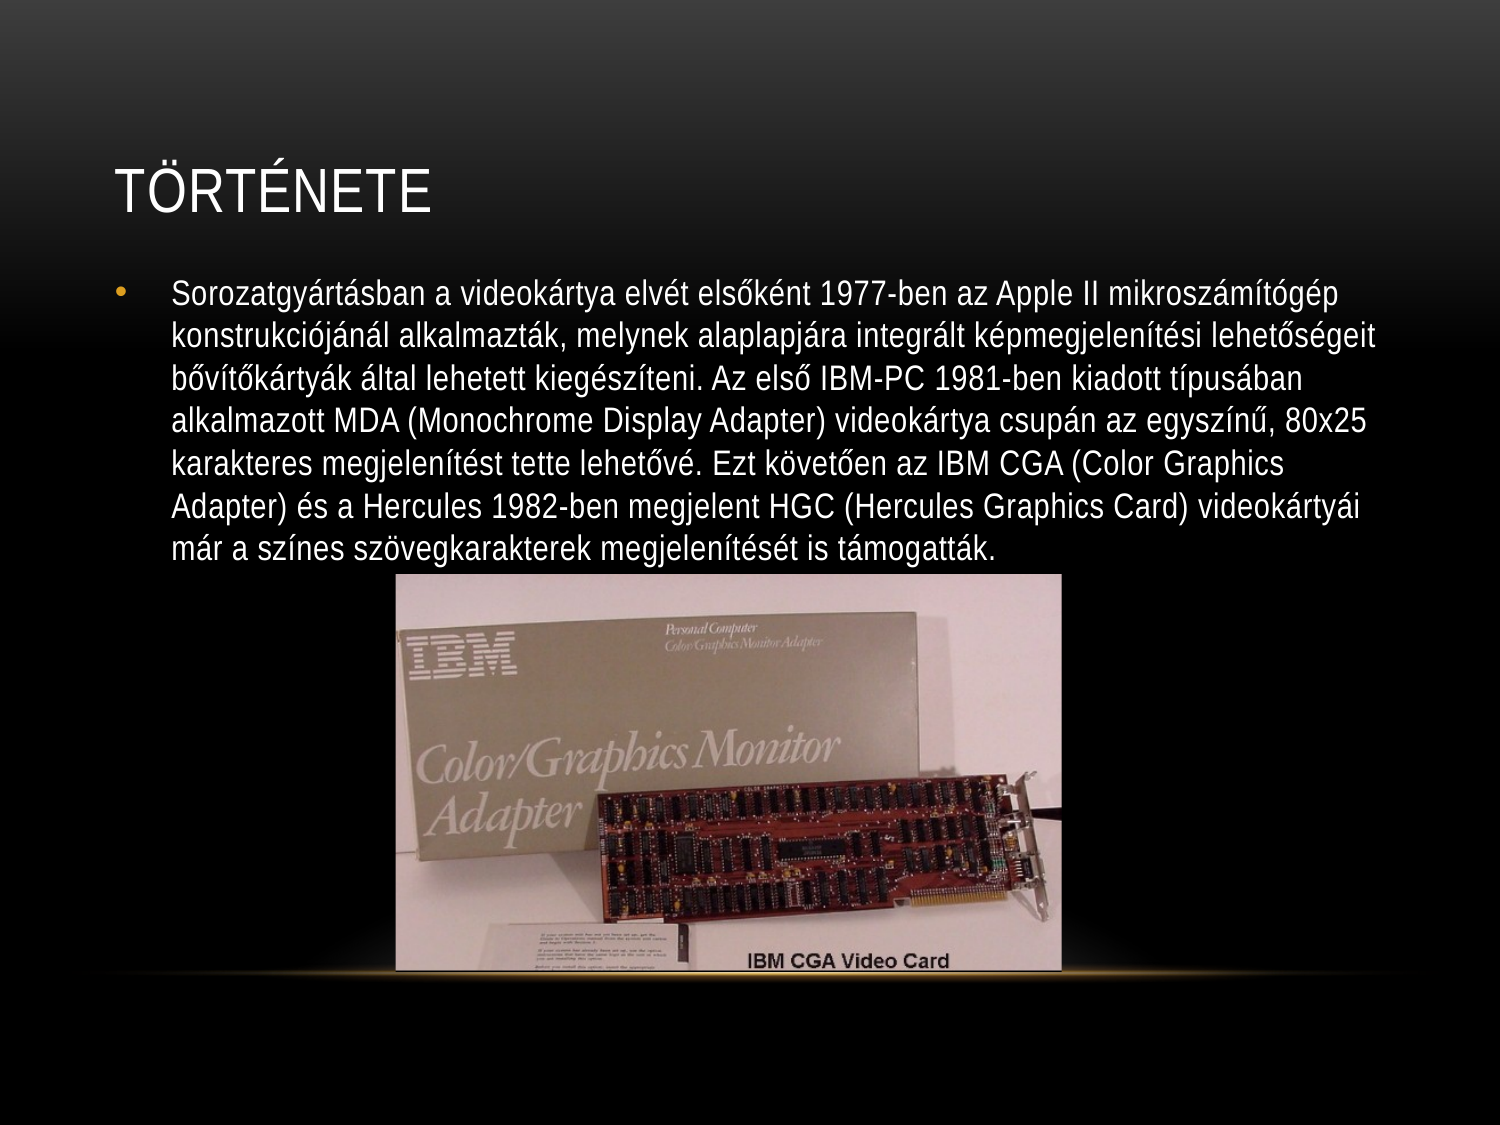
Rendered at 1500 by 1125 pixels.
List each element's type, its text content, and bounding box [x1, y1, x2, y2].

list Sorozatgyártásban a videokártya elvét elsőként 1977-ben az Apple II mikroszámítógép konstrukciójánál alkalmazták, melynek alaplapjára integrált képmegjelenítési lehetőségeit bővítőkártyák által lehetett kiegészíteni. Az első IBM-PC 1981-ben kiadott típusában alkalmazott MDA (Monochrome Display Adapter) videokártya csupán az egyszínű, 80x25 karakteres megjelenítést tette lehetővé. Ezt követően az IBM CGA (Color Graphics Adapter) és a Hercules 1982-ben megjelent HGC (Hercules Graphics Card) videokártyái már a színes szövegkarakterek megjelenítését is támogatták. [99, 262, 1400, 938]
title Története [99, 45, 1400, 233]
picture [0, 0, 1500, 1125]
